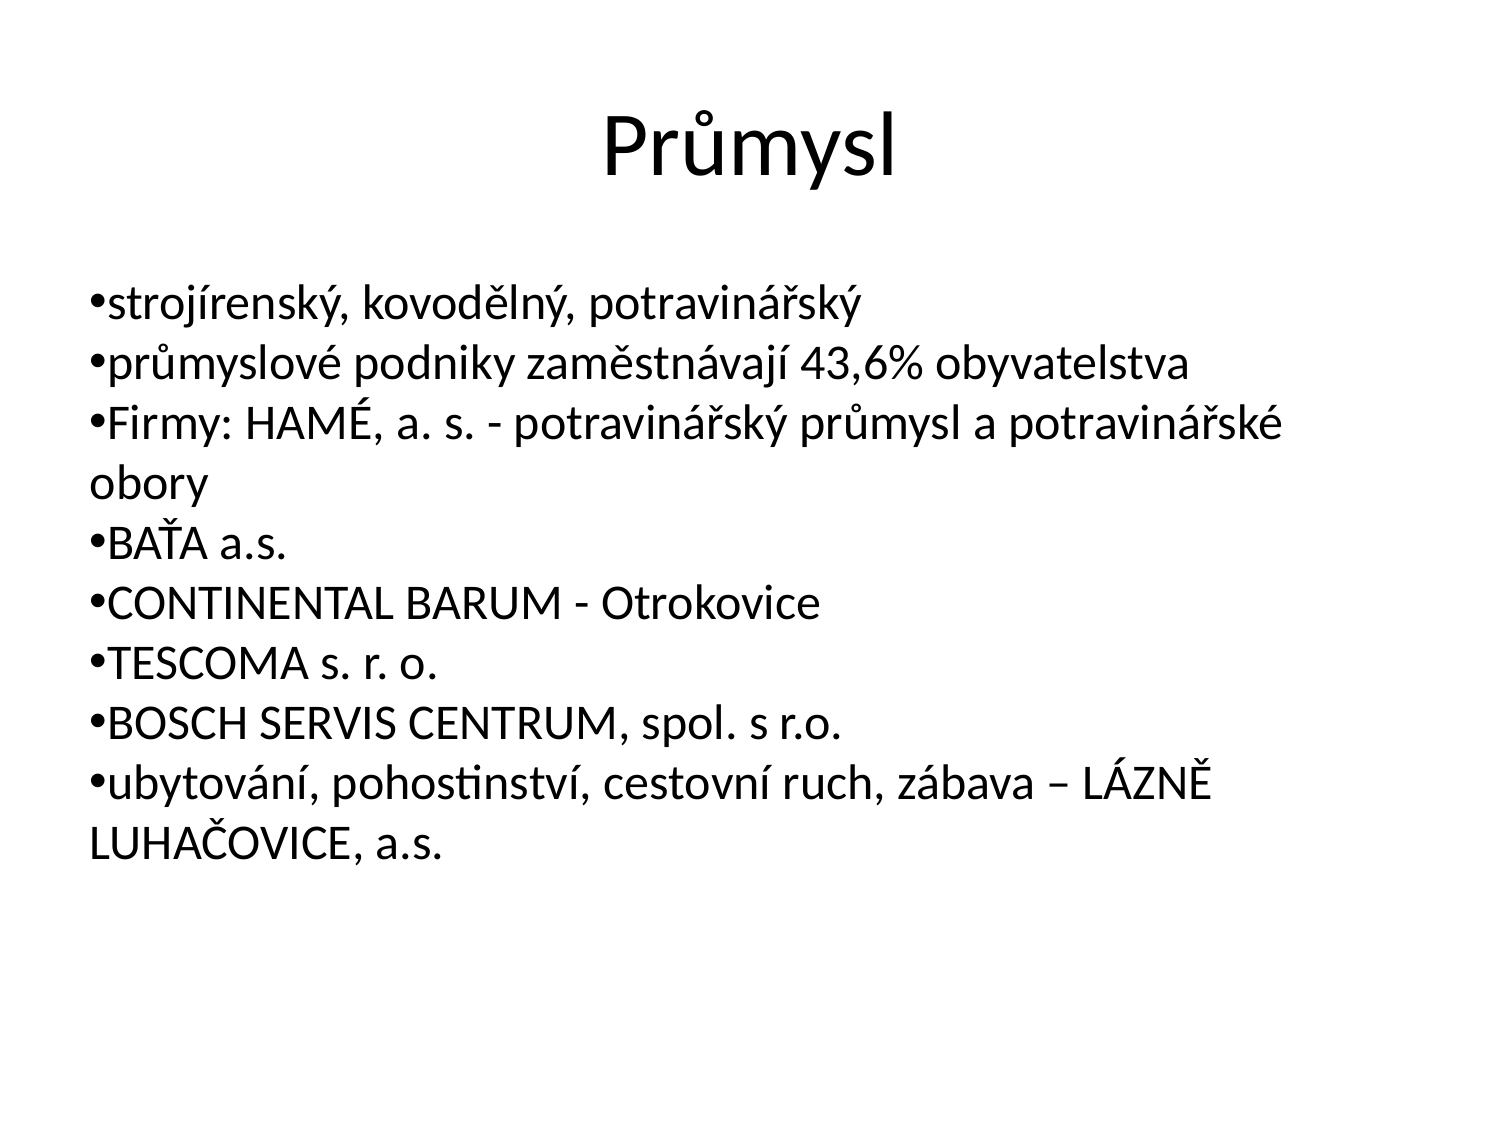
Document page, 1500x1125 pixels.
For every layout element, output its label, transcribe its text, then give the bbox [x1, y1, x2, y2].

text_box Průmysl [74, 45, 1425, 233]
text_box strojírenský, kovodělný, potravinářský průmyslové podniky zaměstnávají 43,6% obyvatelstva Firmy: HAMÉ, a. s. - potravinářský průmysl a potravinářské obory BAŤA a.s. CONTINENTAL BARUM - Otrokovice TESCOMA s. r. o. BOSCH SERVIS CENTRUM, spol. s r.o. ubytování, pohostinství, cestovní ruch, zábava – LÁZNĚ LUHAČOVICE, a.s. [74, 262, 1425, 1005]
